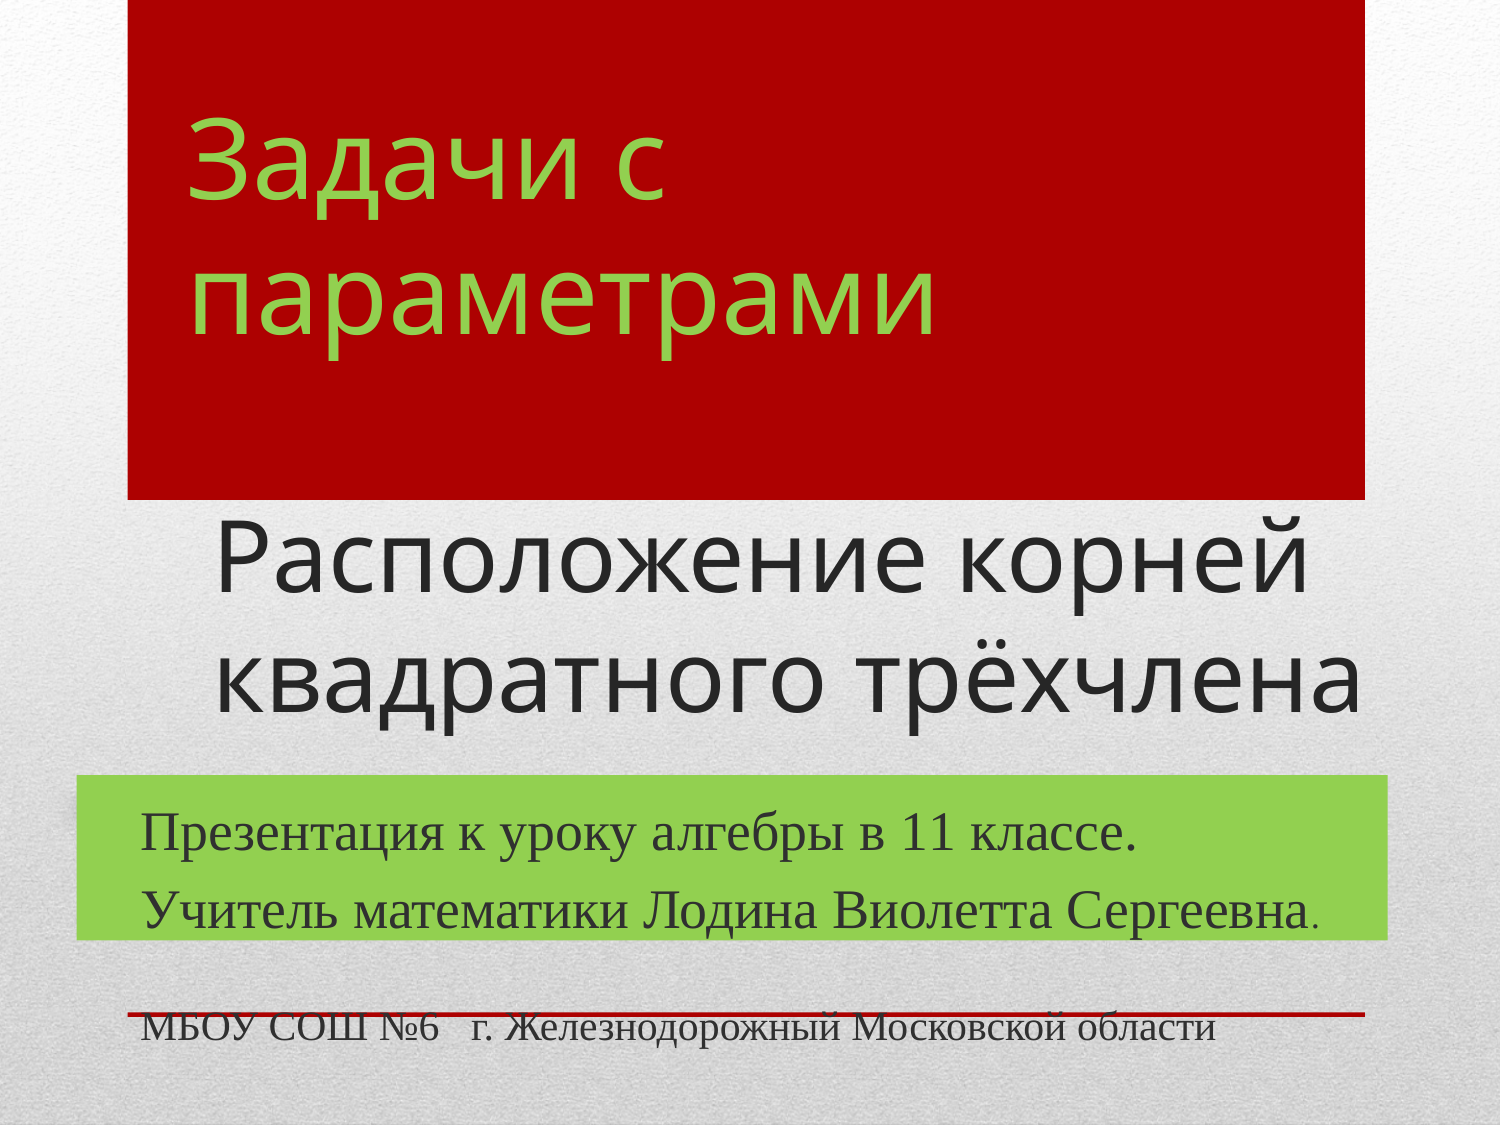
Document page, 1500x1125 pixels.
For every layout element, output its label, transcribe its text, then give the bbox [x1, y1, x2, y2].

subtitle Презентация к уроку алгебры в 11 классе. Учитель математики Лодина Виолетта Сергеевна. МБОУ СОШ №6 г. Железнодорожный Московской области [125, 786, 1412, 1059]
title Задачи с параметрами Расположение корней квадратного трёхчлена [171, 125, 1388, 740]
text_box [75, 773, 1390, 942]
